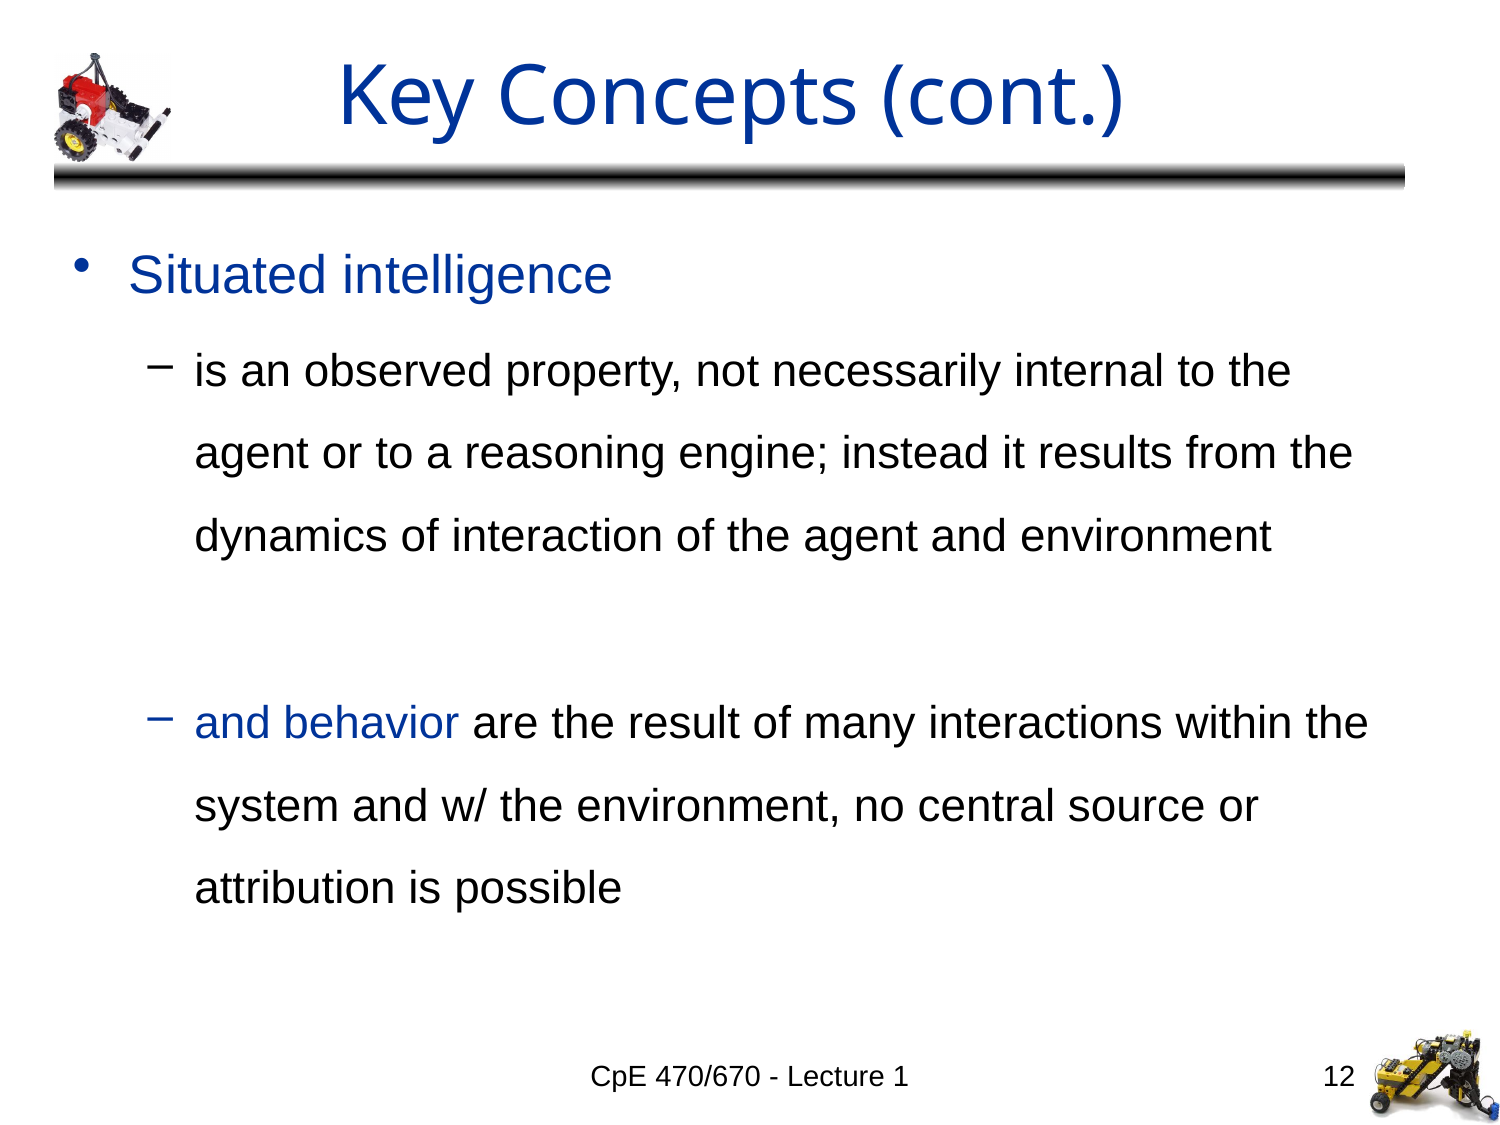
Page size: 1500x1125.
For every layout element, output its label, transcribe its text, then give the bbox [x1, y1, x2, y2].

footer CpE 470/670 - Lecture 1 [512, 1049, 988, 1103]
slide_number 12 [1074, 1049, 1371, 1103]
list Situated intelligence is an observed property, not necessarily internal to the agent or to a reasoning engine; instead it results from the dynamics of interaction of the agent and environment and behavior are the result of many interactions within the system and w/ the environment, no central source or attribution is possible [57, 198, 1408, 1033]
title Key Concepts (cont.) [55, 16, 1407, 166]
picture [1369, 1029, 1500, 1125]
